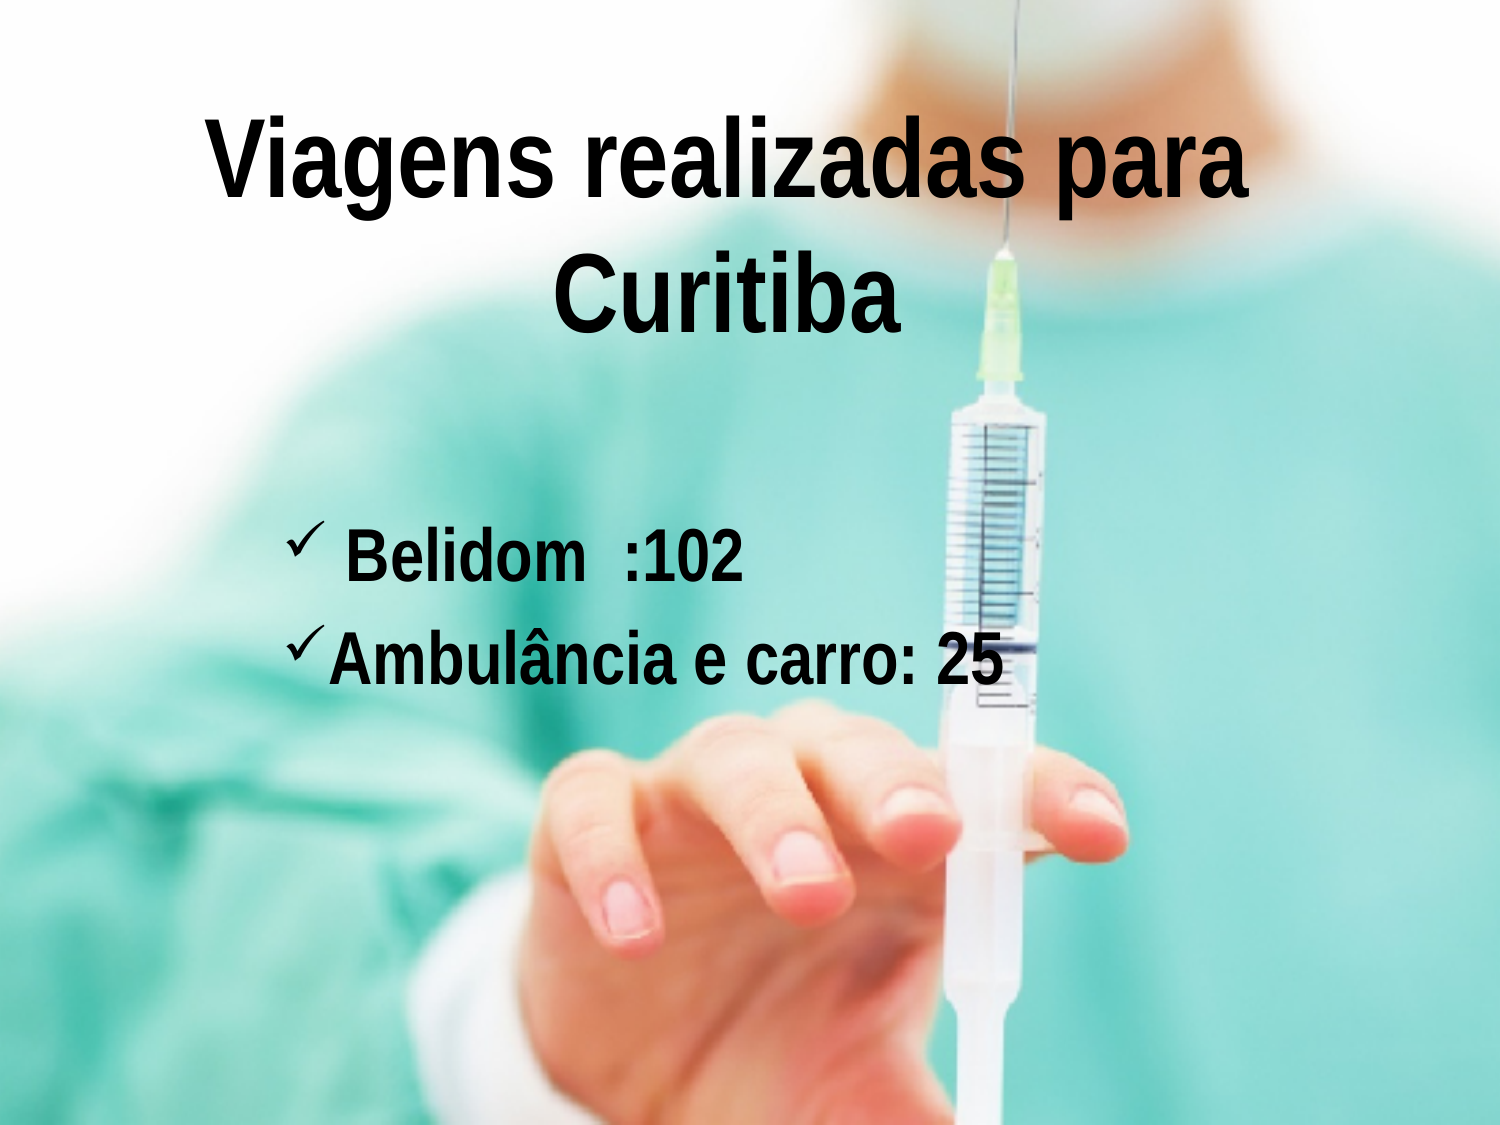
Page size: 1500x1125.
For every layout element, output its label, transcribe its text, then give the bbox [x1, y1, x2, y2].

title Viagens realizadas para Curitiba [17, 101, 1436, 338]
picture [0, 0, 1500, 1125]
list Belidom :102 Ambulância e carro: 25 [242, 491, 1376, 976]
